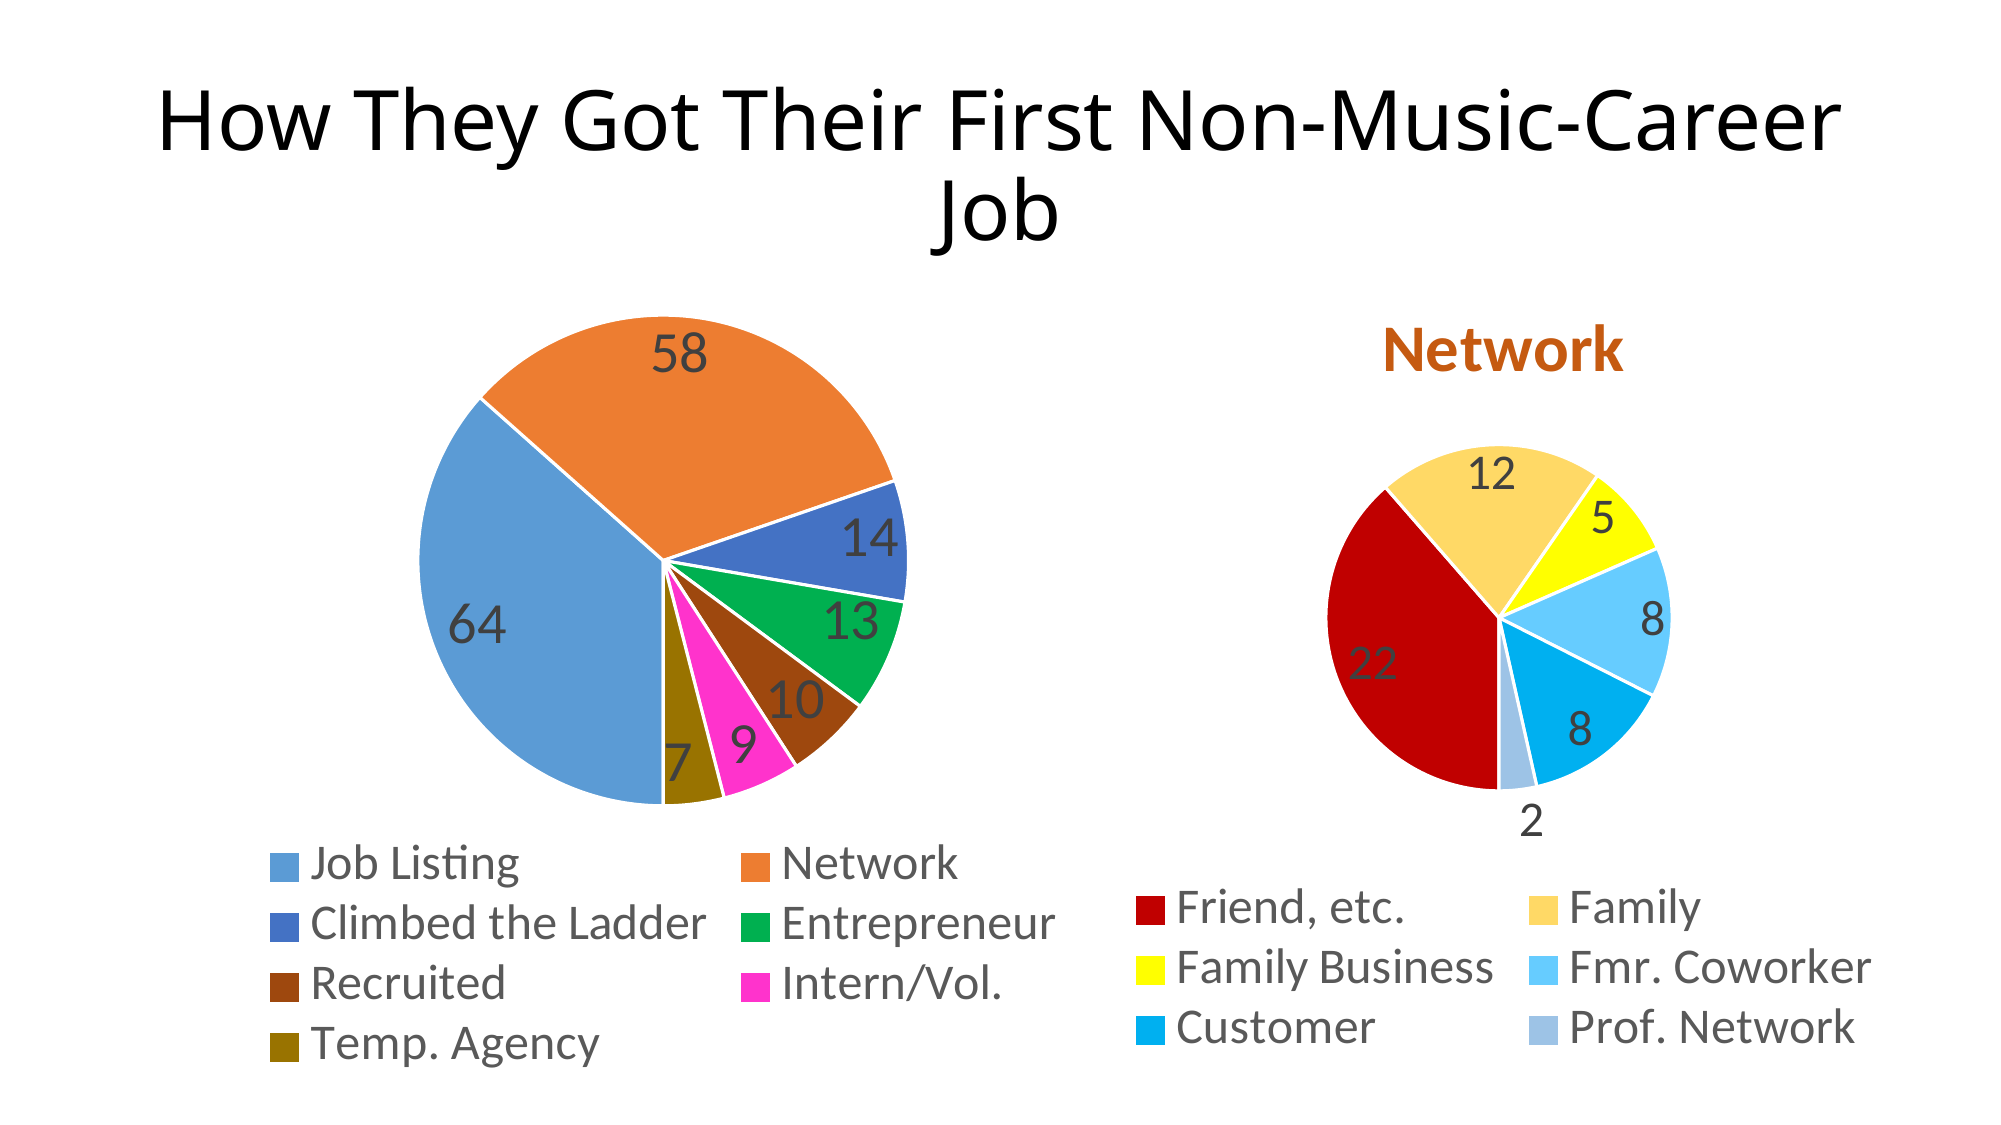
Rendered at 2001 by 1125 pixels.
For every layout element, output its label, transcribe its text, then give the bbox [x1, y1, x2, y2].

title How They Got Their First Non-Music-Career Job [137, 59, 1863, 278]
chart [137, 277, 1934, 1083]
